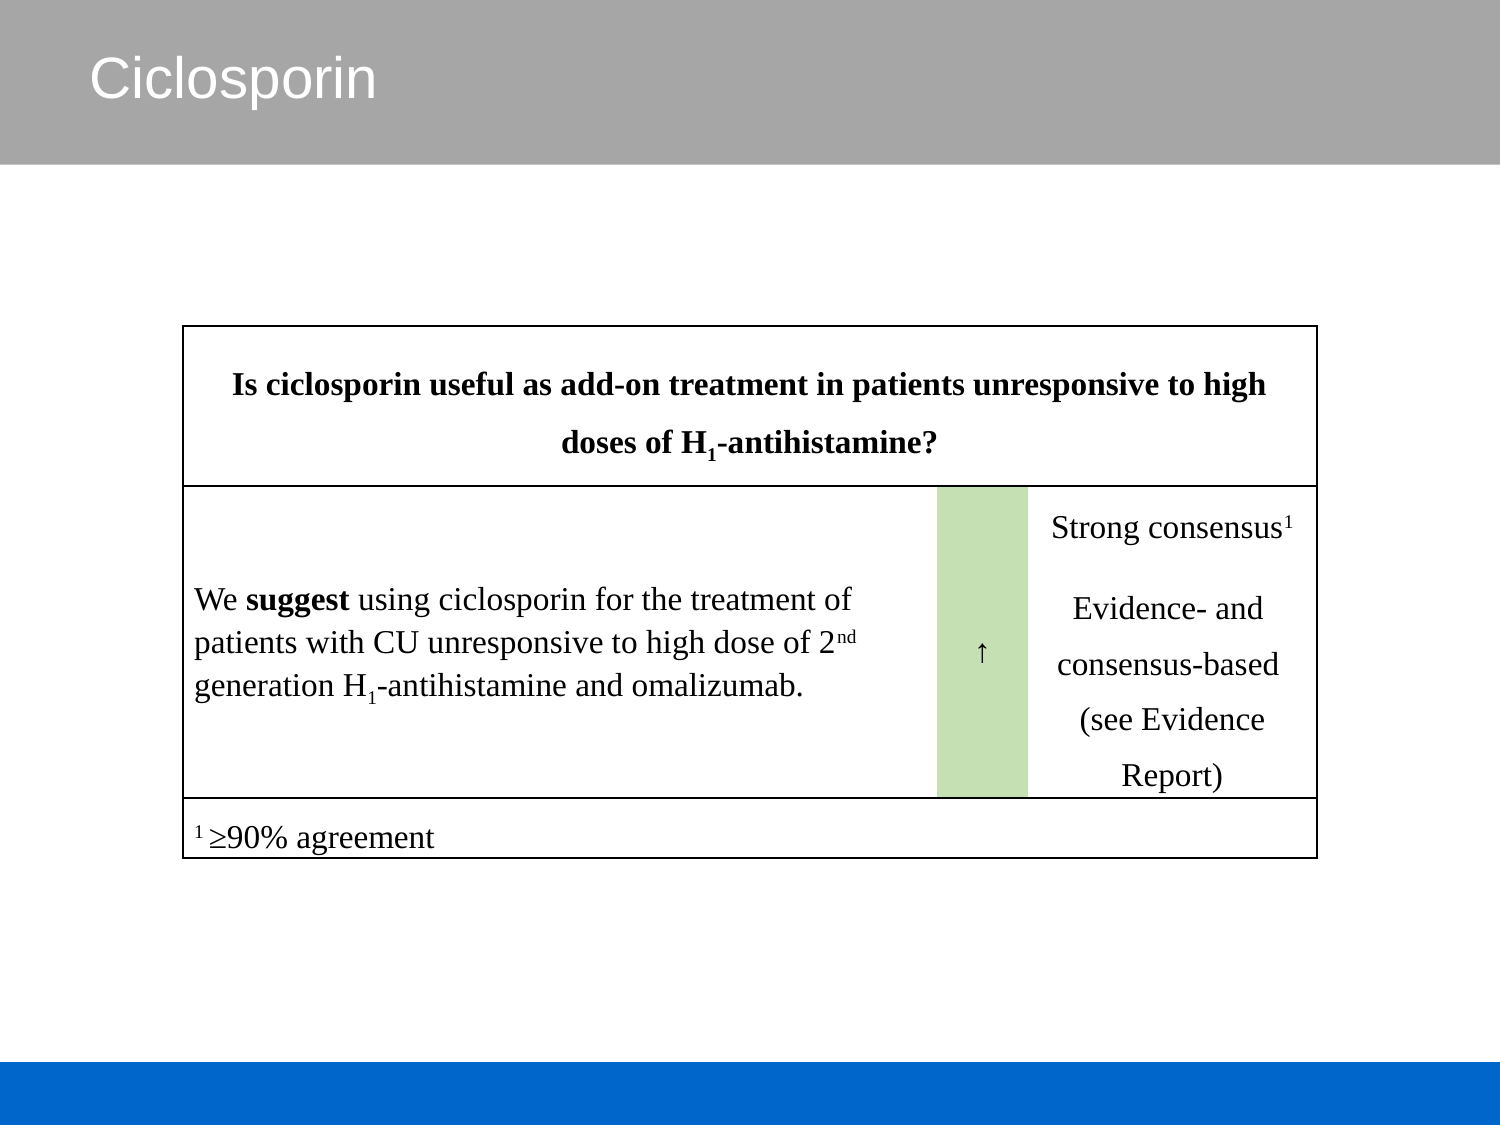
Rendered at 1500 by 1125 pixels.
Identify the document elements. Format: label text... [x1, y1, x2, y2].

title Ciclosporin [75, 33, 1425, 126]
table_header Is ciclosporin useful as add-on treatment in patients unresponsive to high doses of H1-antihistamine? [184, 327, 1316, 485]
table_cell 1 ≥90% agreement [184, 799, 1316, 857]
table_cell We suggest using ciclosporin for the treatment of patients with CU unresponsive to high dose of 2nd generation H1-antihistamine and omalizumab. [184, 487, 937, 797]
table_cell Strong consensus1 Evidence- and consensus-based (see Evidence Report) [1028, 487, 1316, 797]
table_cell ↑ [937, 487, 1028, 797]
